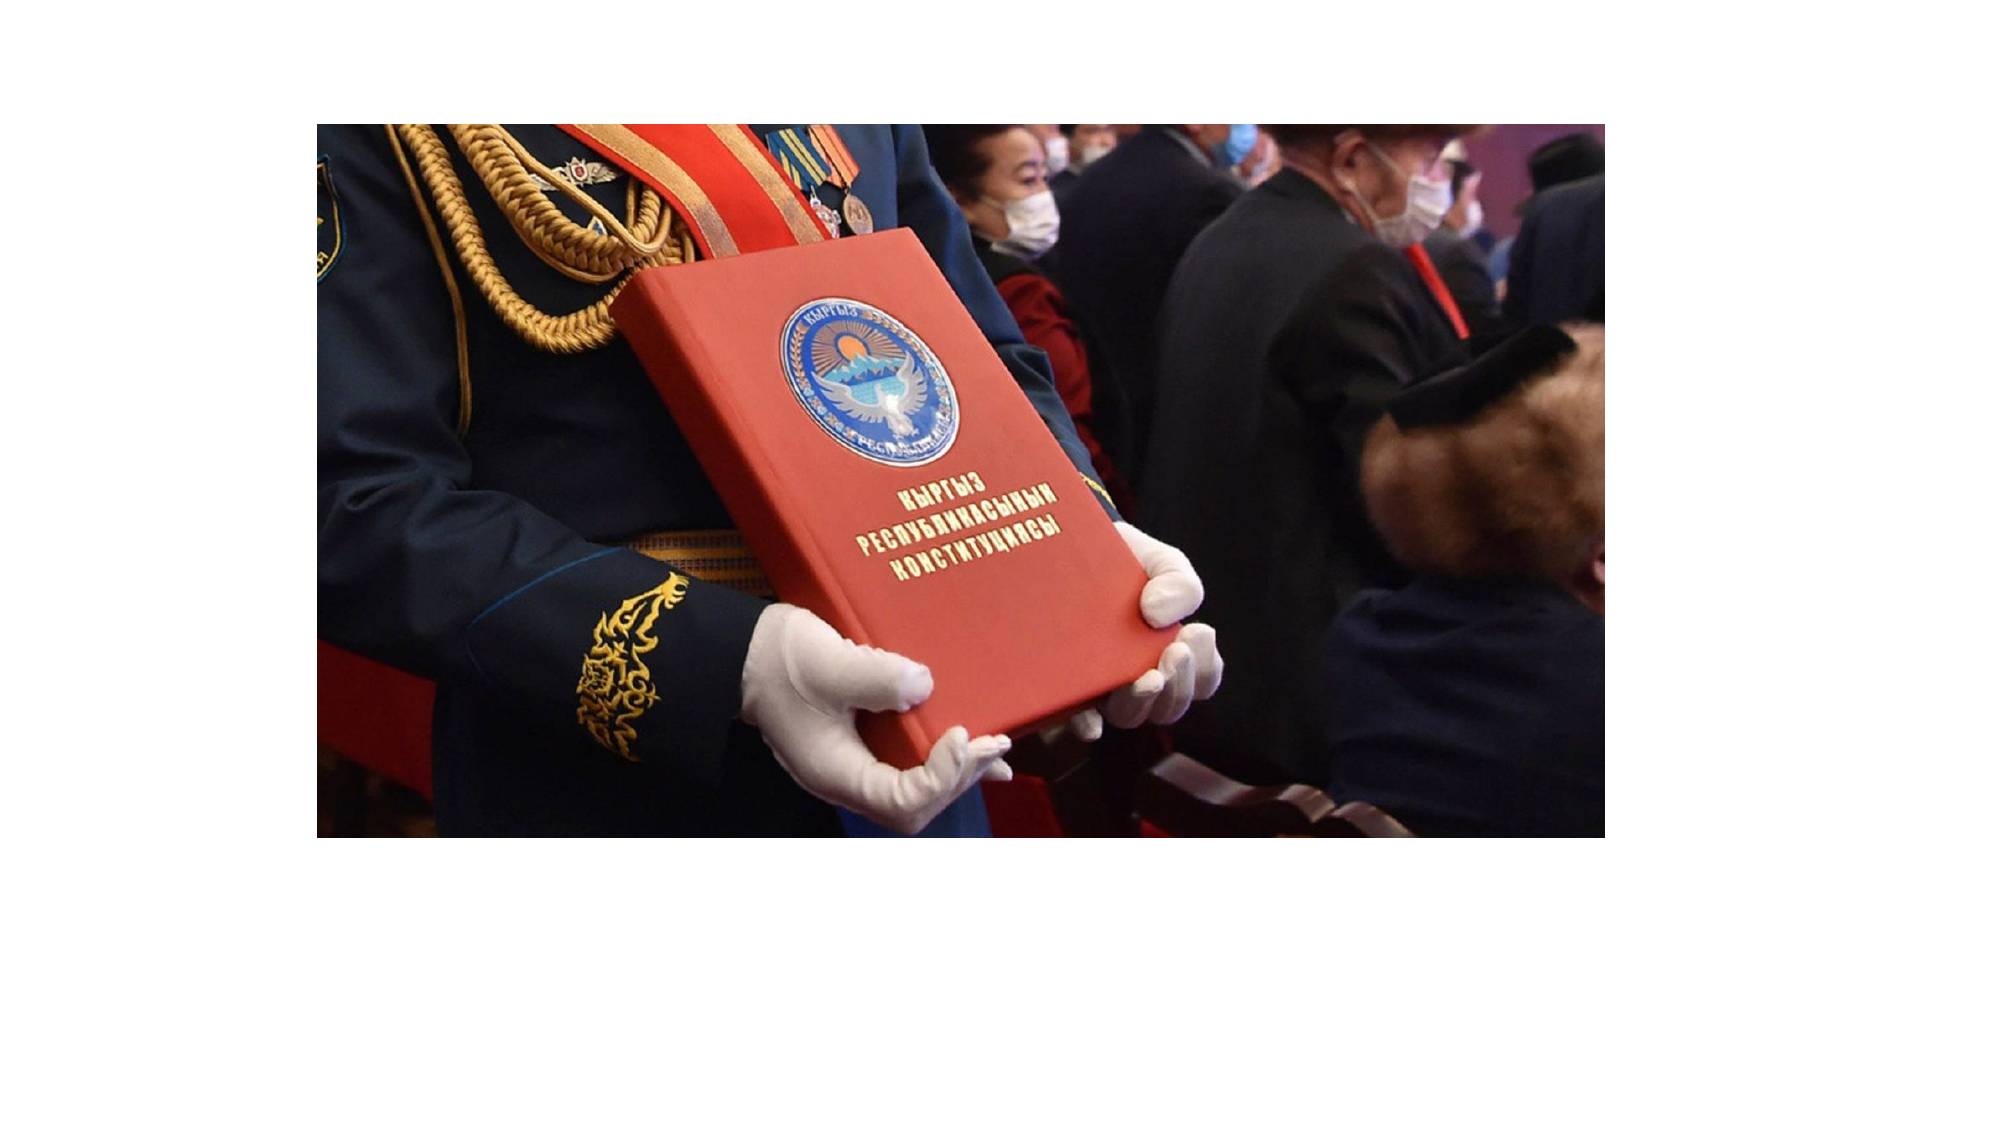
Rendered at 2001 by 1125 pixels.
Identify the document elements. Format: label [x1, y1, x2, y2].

picture [317, 124, 1605, 838]
